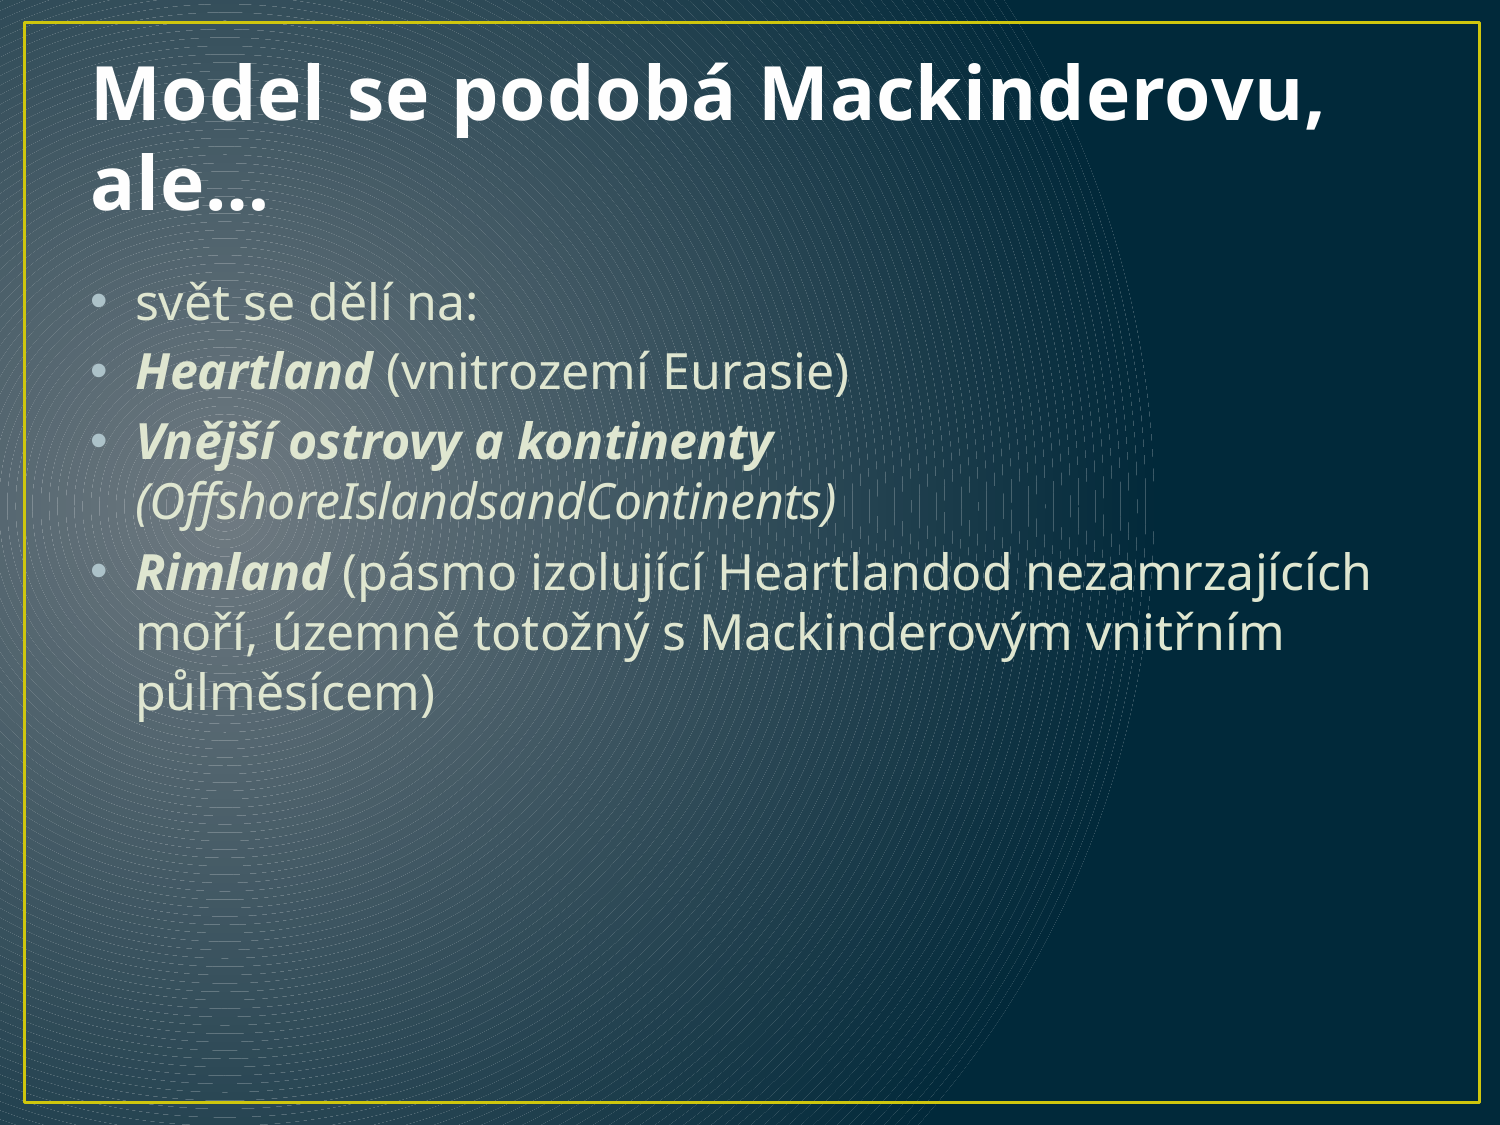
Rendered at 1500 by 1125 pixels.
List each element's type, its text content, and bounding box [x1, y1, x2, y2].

list svět se dělí na: Heartland (vnitrozemí Eurasie) Vnější ostrovy a kontinenty (OffshoreIslandsandContinents) Rimland (pásmo izolující Heartlandod nezamrzajících moří, územně totožný s Mackinderovým vnitřním půlměsícem) [75, 262, 1425, 1005]
title Model se podobá Mackinderovu, ale… [75, 45, 1425, 233]
